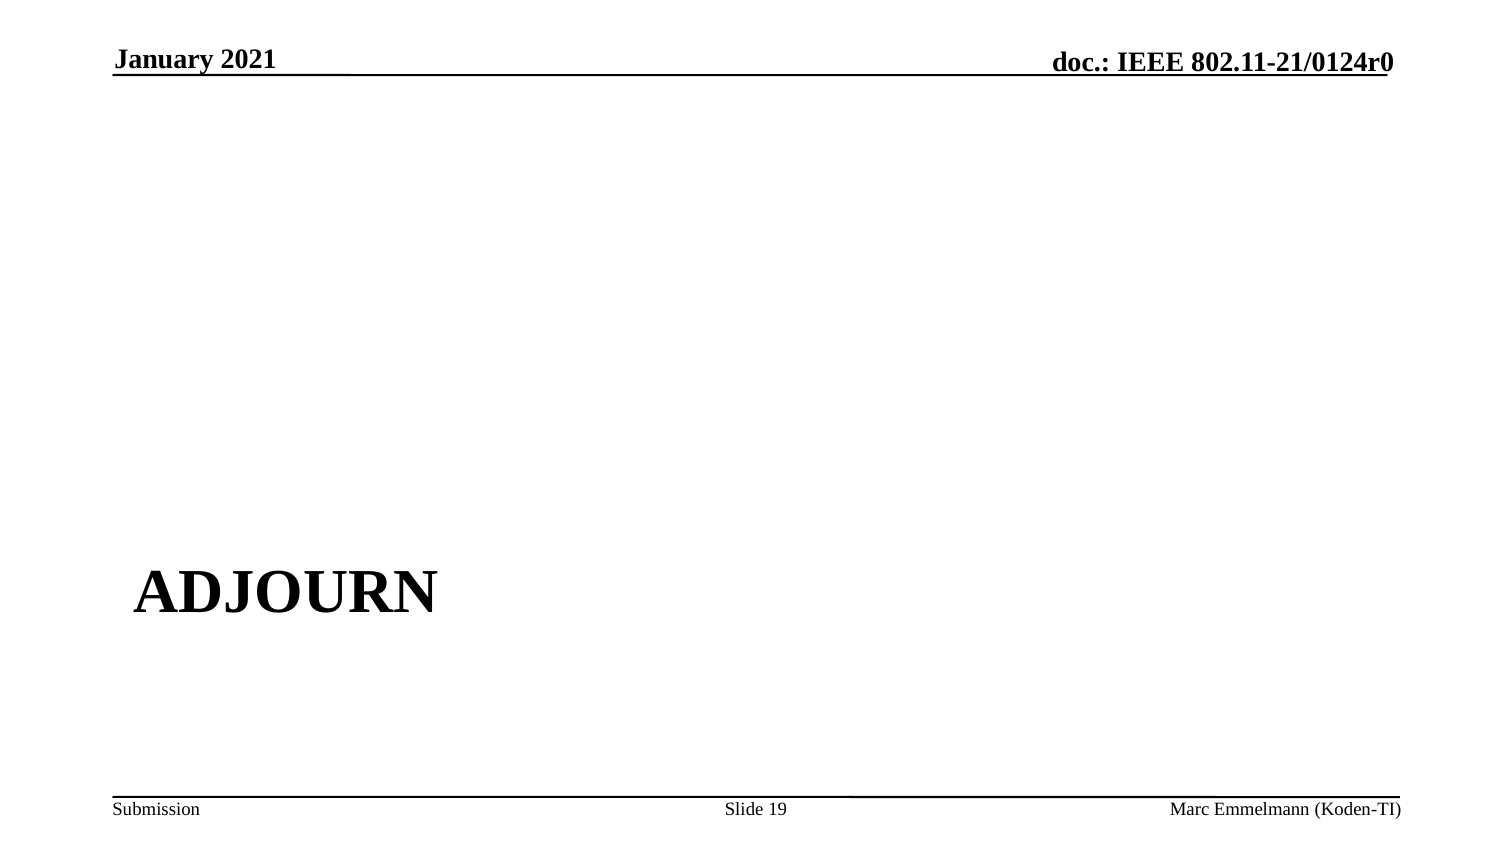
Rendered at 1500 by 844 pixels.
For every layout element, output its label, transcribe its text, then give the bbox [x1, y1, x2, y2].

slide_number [114, 40, 423, 75]
slide_number Slide 19 [712, 796, 800, 842]
title Adjourn [118, 541, 1394, 710]
footer Marc Emmelmann (Koden-TI) [878, 796, 1402, 820]
